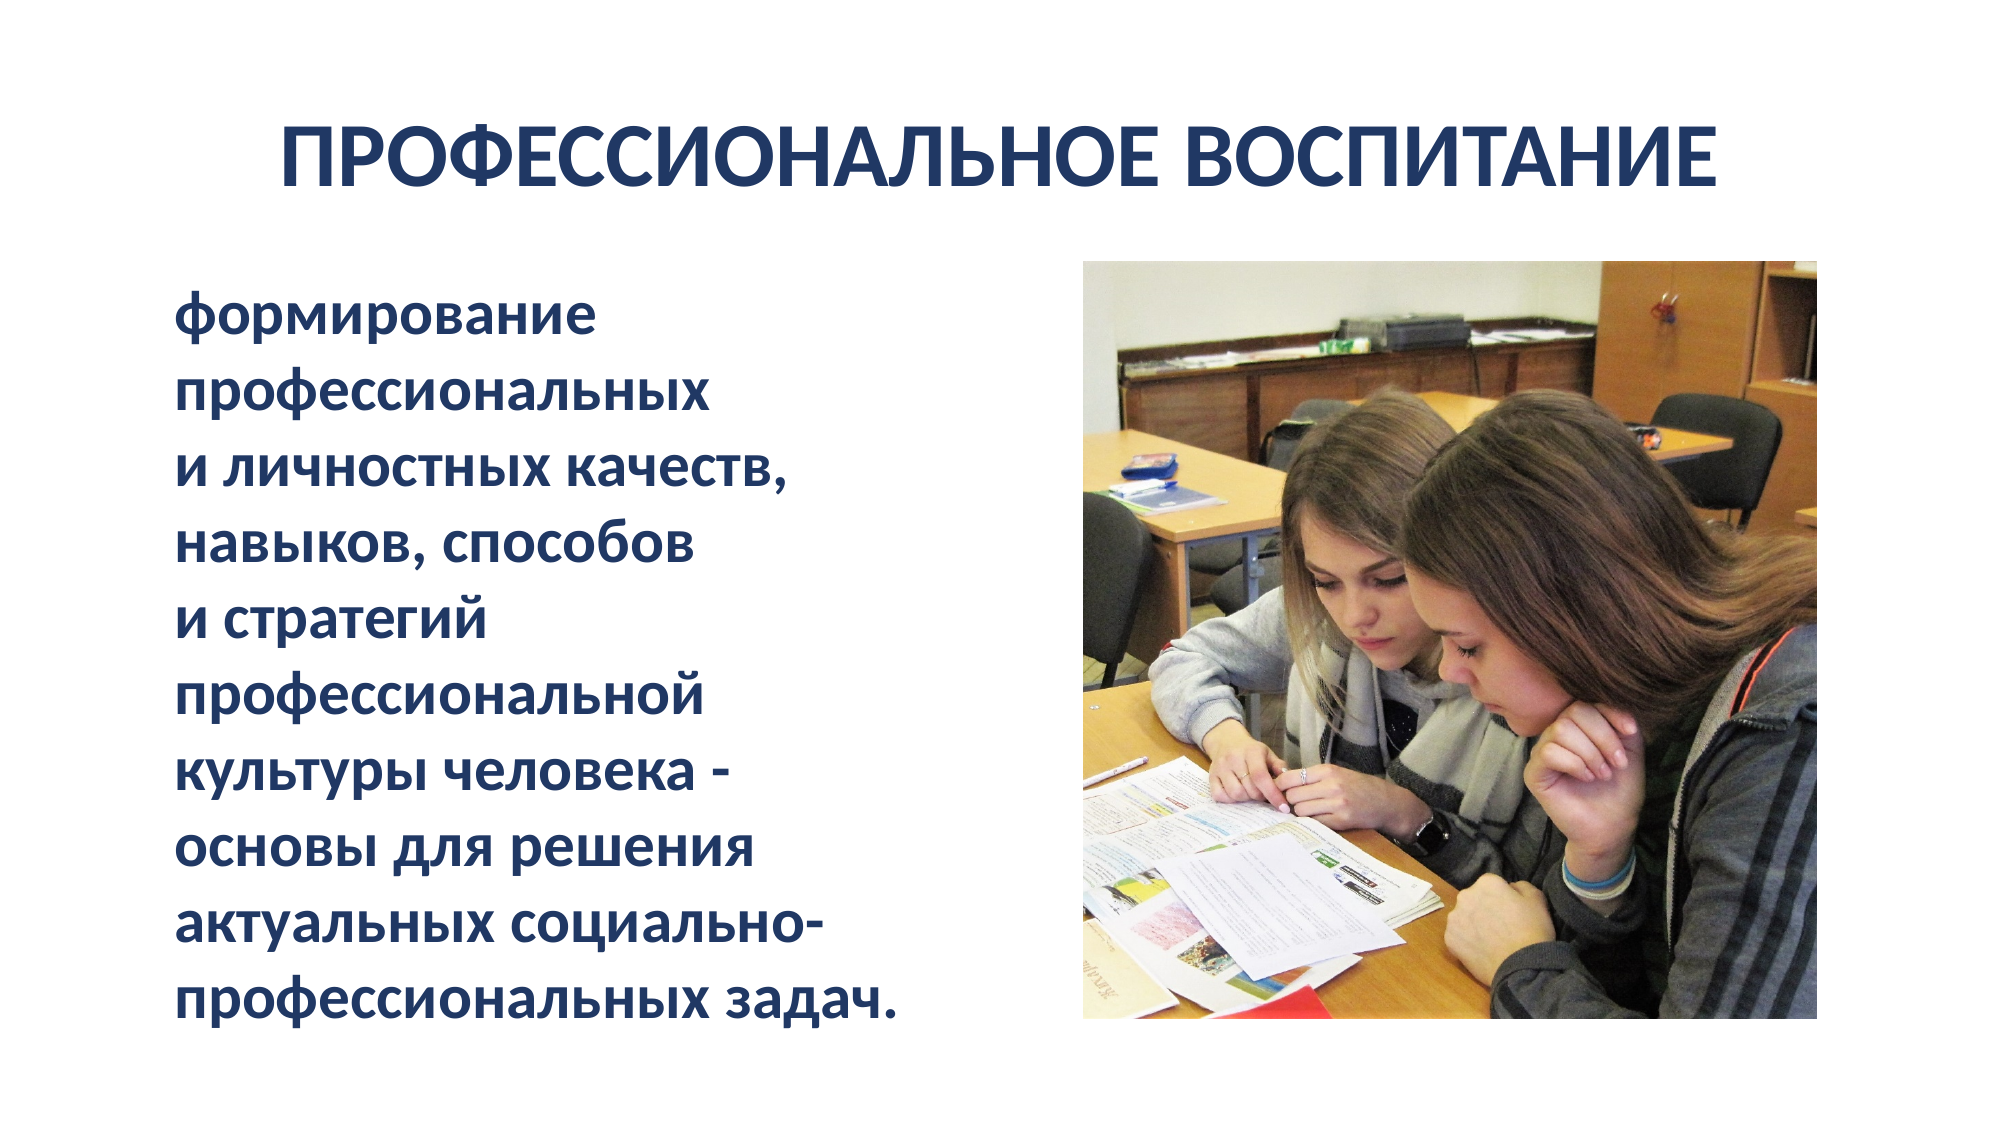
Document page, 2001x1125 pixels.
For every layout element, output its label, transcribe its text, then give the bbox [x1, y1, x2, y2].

title ПРОФЕССИОНАЛЬНОЕ ВОСПИТАНИЕ [137, 103, 1863, 321]
list формирование профессиональных и личностных качеств, навыков, способов и стратегий профессиональной культуры человека -основы для решения актуальных социально-профессиональных задач. [159, 263, 1063, 1046]
picture [1083, 261, 1817, 1019]
